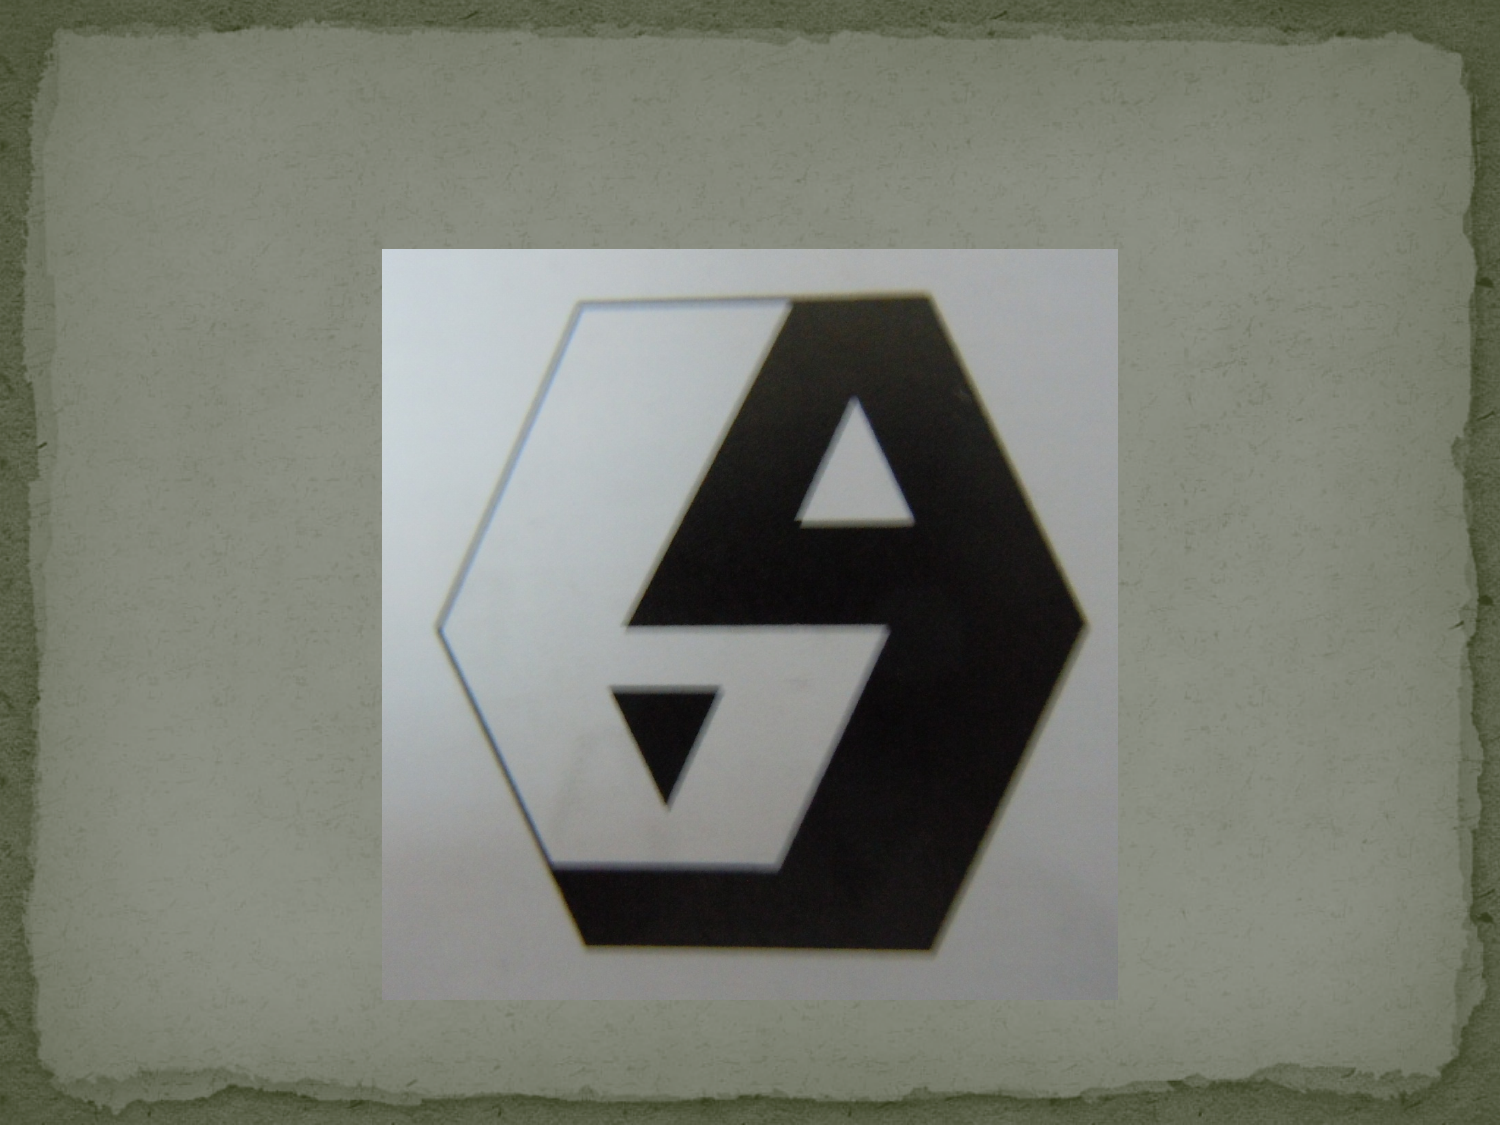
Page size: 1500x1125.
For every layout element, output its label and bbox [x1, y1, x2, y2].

list [384, 251, 1117, 999]
